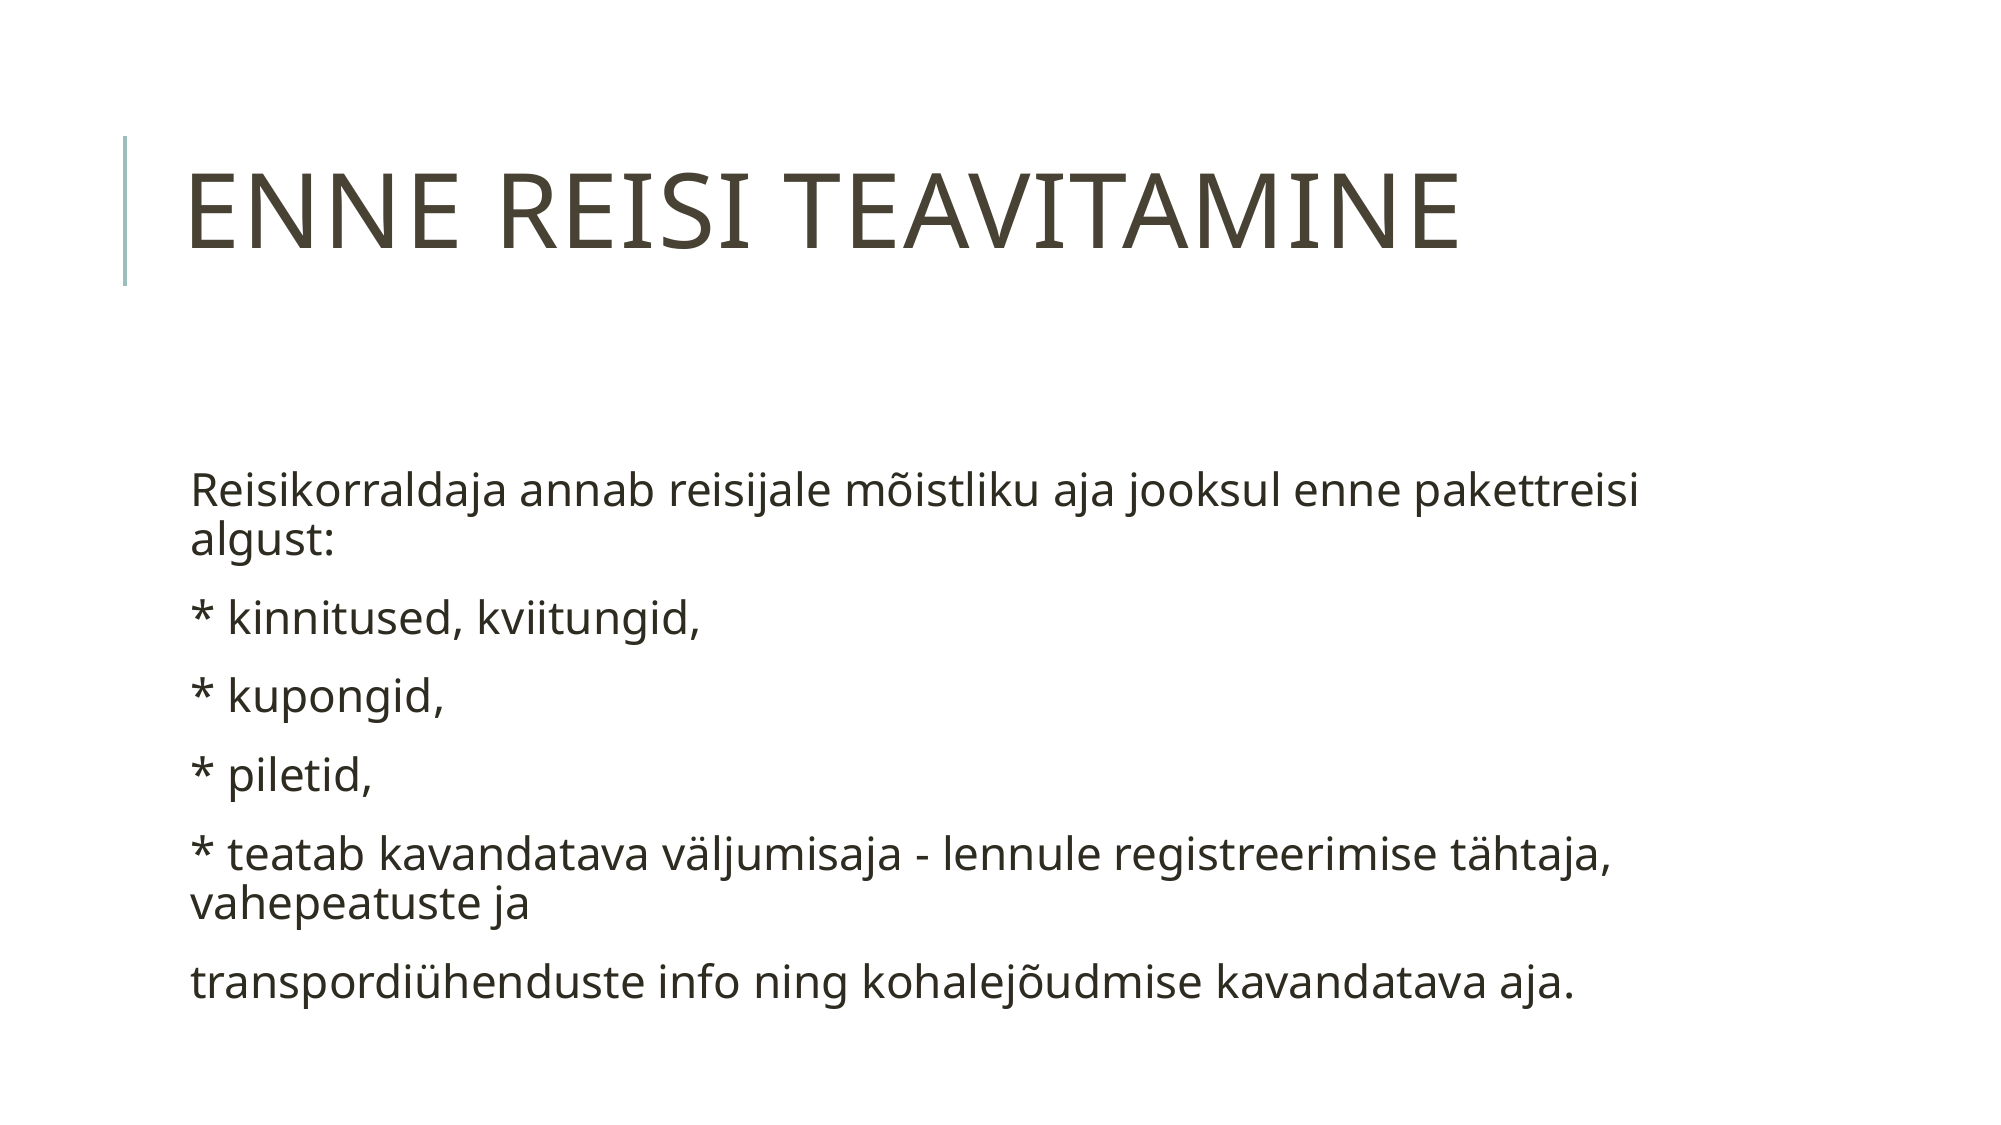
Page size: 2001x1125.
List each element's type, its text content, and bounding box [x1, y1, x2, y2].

list Reisikorraldaja annab reisijale mõistliku aja jooksul enne pakettreisi algust: * kinnitused, kviitungid, * kupongid, * piletid, * teatab kavandatava väljumisaja - lennule registreerimise tähtaja, vahepeatuste ja transpordiühenduste info ning kohalejõudmise kavandatava aja. [168, 375, 1763, 1035]
title Enne reisi teavitamine [168, 96, 1763, 342]
